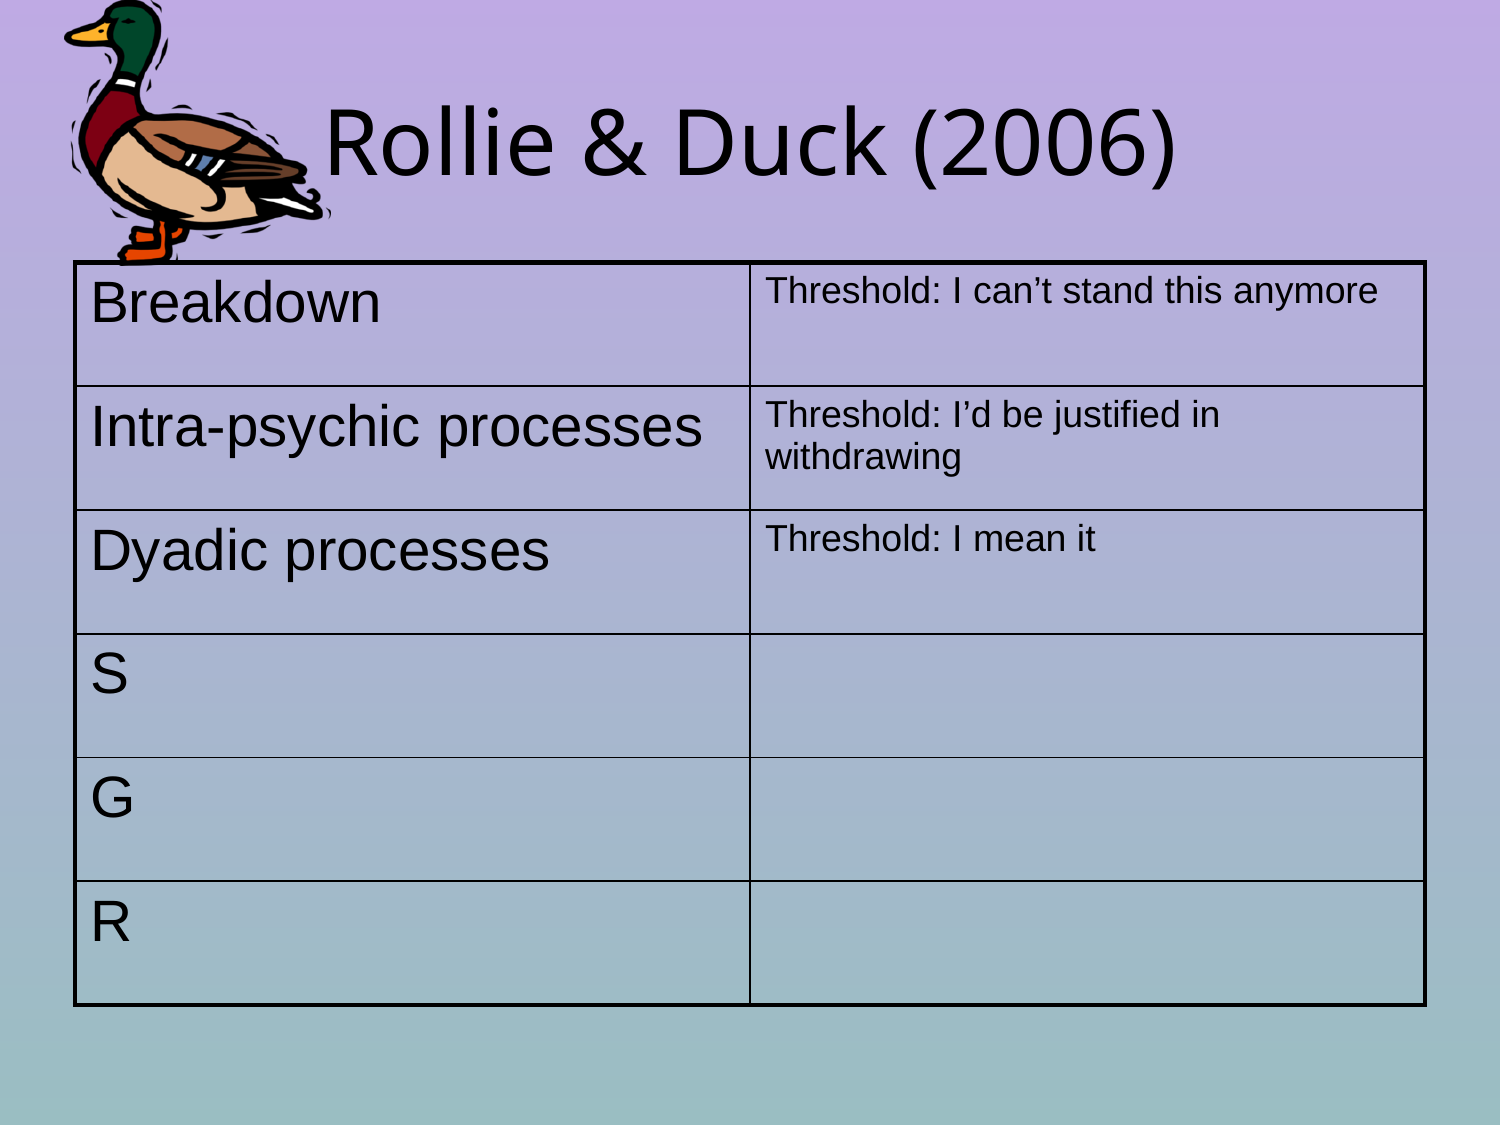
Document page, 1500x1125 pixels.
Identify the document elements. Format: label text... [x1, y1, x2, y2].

table_cell Dyadic processes [77, 511, 749, 633]
table_header Threshold: I can’t stand this anymore [751, 265, 1423, 385]
table_cell [751, 882, 1423, 1003]
table_cell Threshold: I’d be justified in withdrawing [751, 387, 1423, 509]
table_cell G [77, 758, 749, 880]
title Rollie & Duck (2006) [338, 44, 1426, 233]
table_cell [751, 635, 1423, 757]
table_cell [751, 758, 1423, 880]
picture [64, 0, 331, 266]
table_cell R [77, 882, 749, 1003]
table_header Breakdown [77, 265, 749, 385]
table_cell Threshold: I mean it [751, 511, 1423, 633]
table_cell S [77, 635, 749, 757]
table_cell Intra-psychic processes [77, 387, 749, 509]
